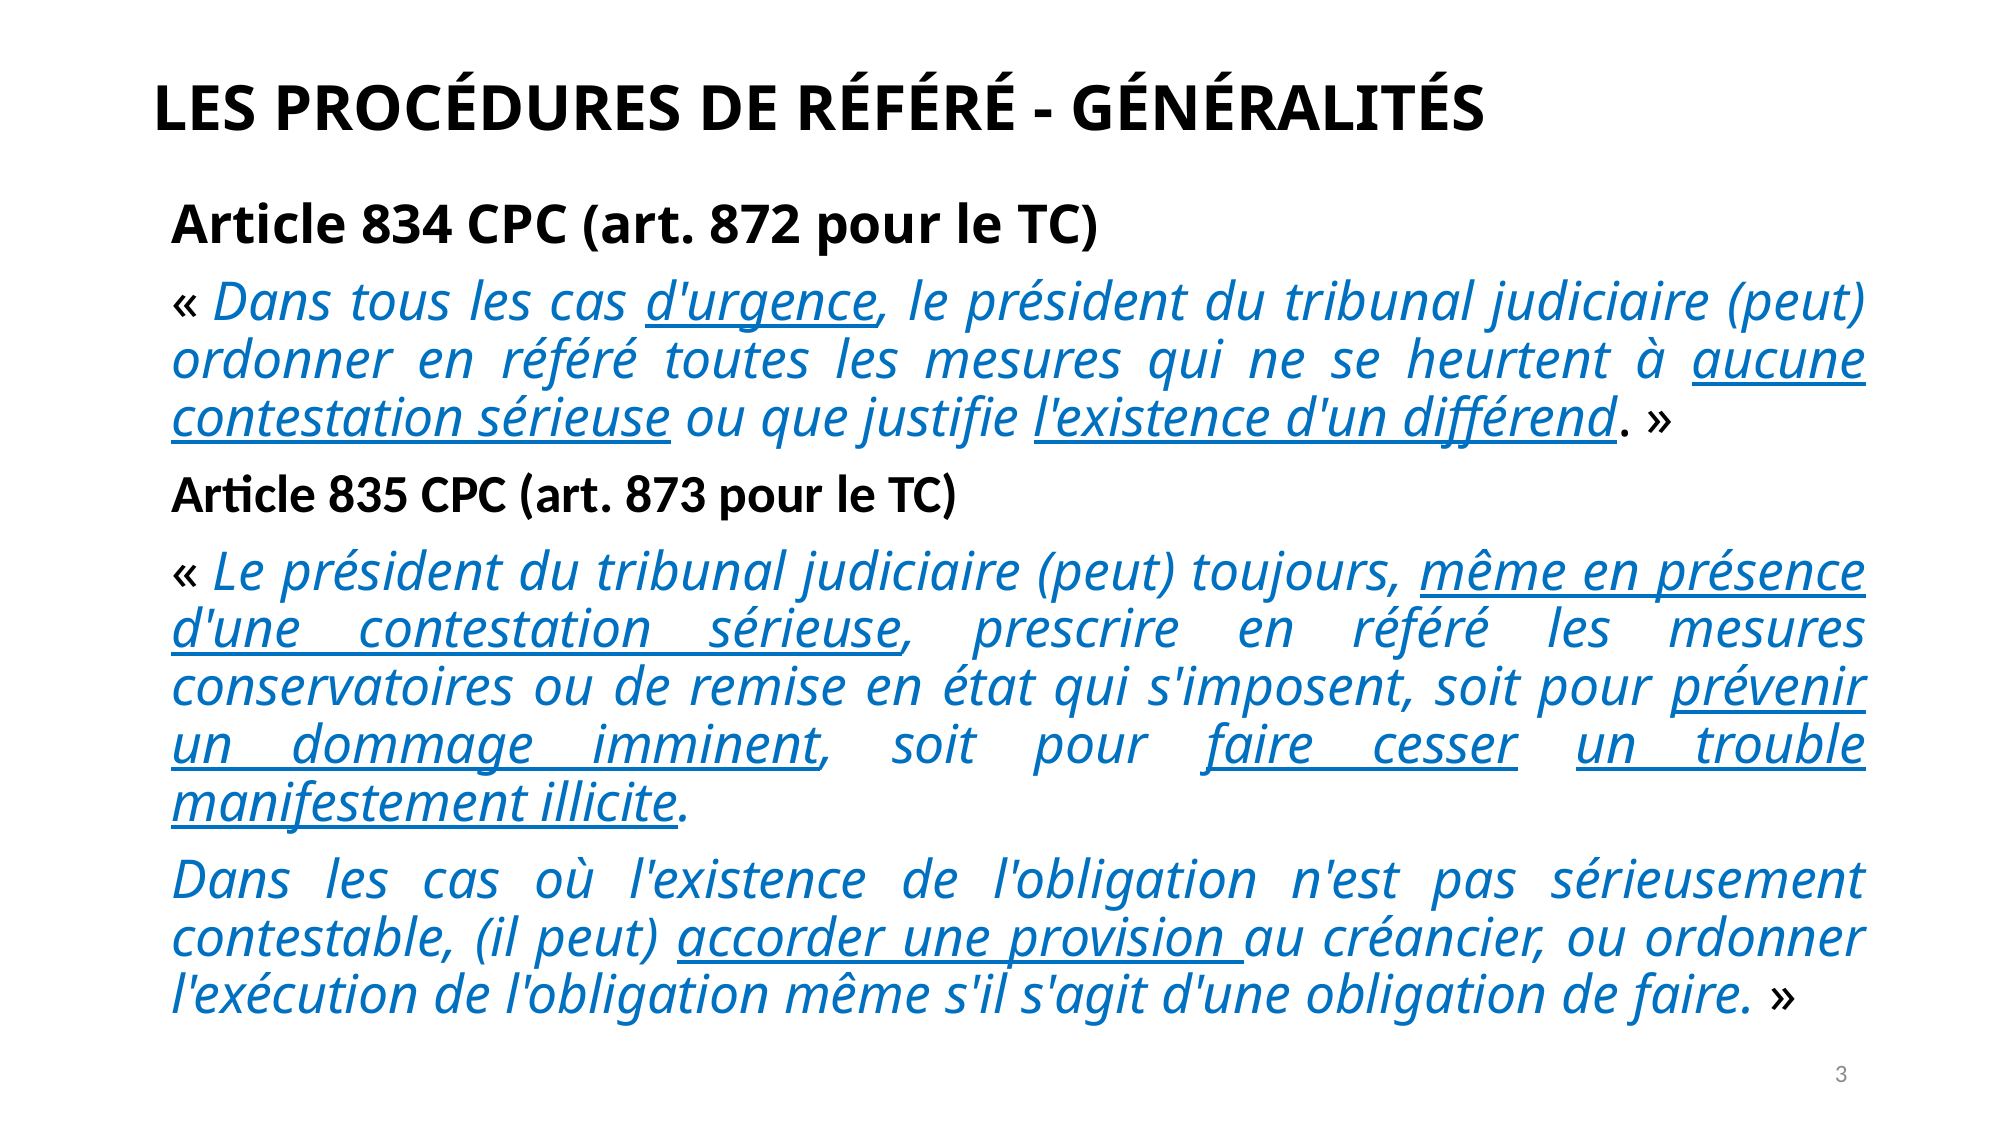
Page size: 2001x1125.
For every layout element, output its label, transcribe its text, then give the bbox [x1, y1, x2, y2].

slide_number 3 [1412, 1042, 1863, 1103]
list Article 834 CPC (art. 872 pour le TC) « Dans tous les cas d'urgence, le président du tribunal judiciaire (peut) ordonner en référé toutes les mesures qui ne se heurtent à aucune contestation sérieuse ou que justifie l'existence d'un différend. » Article 835 CPC (art. 873 pour le TC) « Le président du tribunal judiciaire (peut) toujours, même en présence d'une contestation sérieuse, prescrire en référé les mesures conservatoires ou de remise en état qui s'imposent, soit pour prévenir un dommage imminent, soit pour faire cesser un trouble manifestement illicite. Dans les cas où l'existence de l'obligation n'est pas sérieusement contestable, (il peut) accorder une provision au créancier, ou ordonner l'exécution de l'obligation même s'il s'agit d'une obligation de faire. » [156, 189, 1882, 1043]
title LES PROCÉDURES DE RÉFÉRÉ - GÉNÉRALITÉS [137, 59, 1863, 161]
